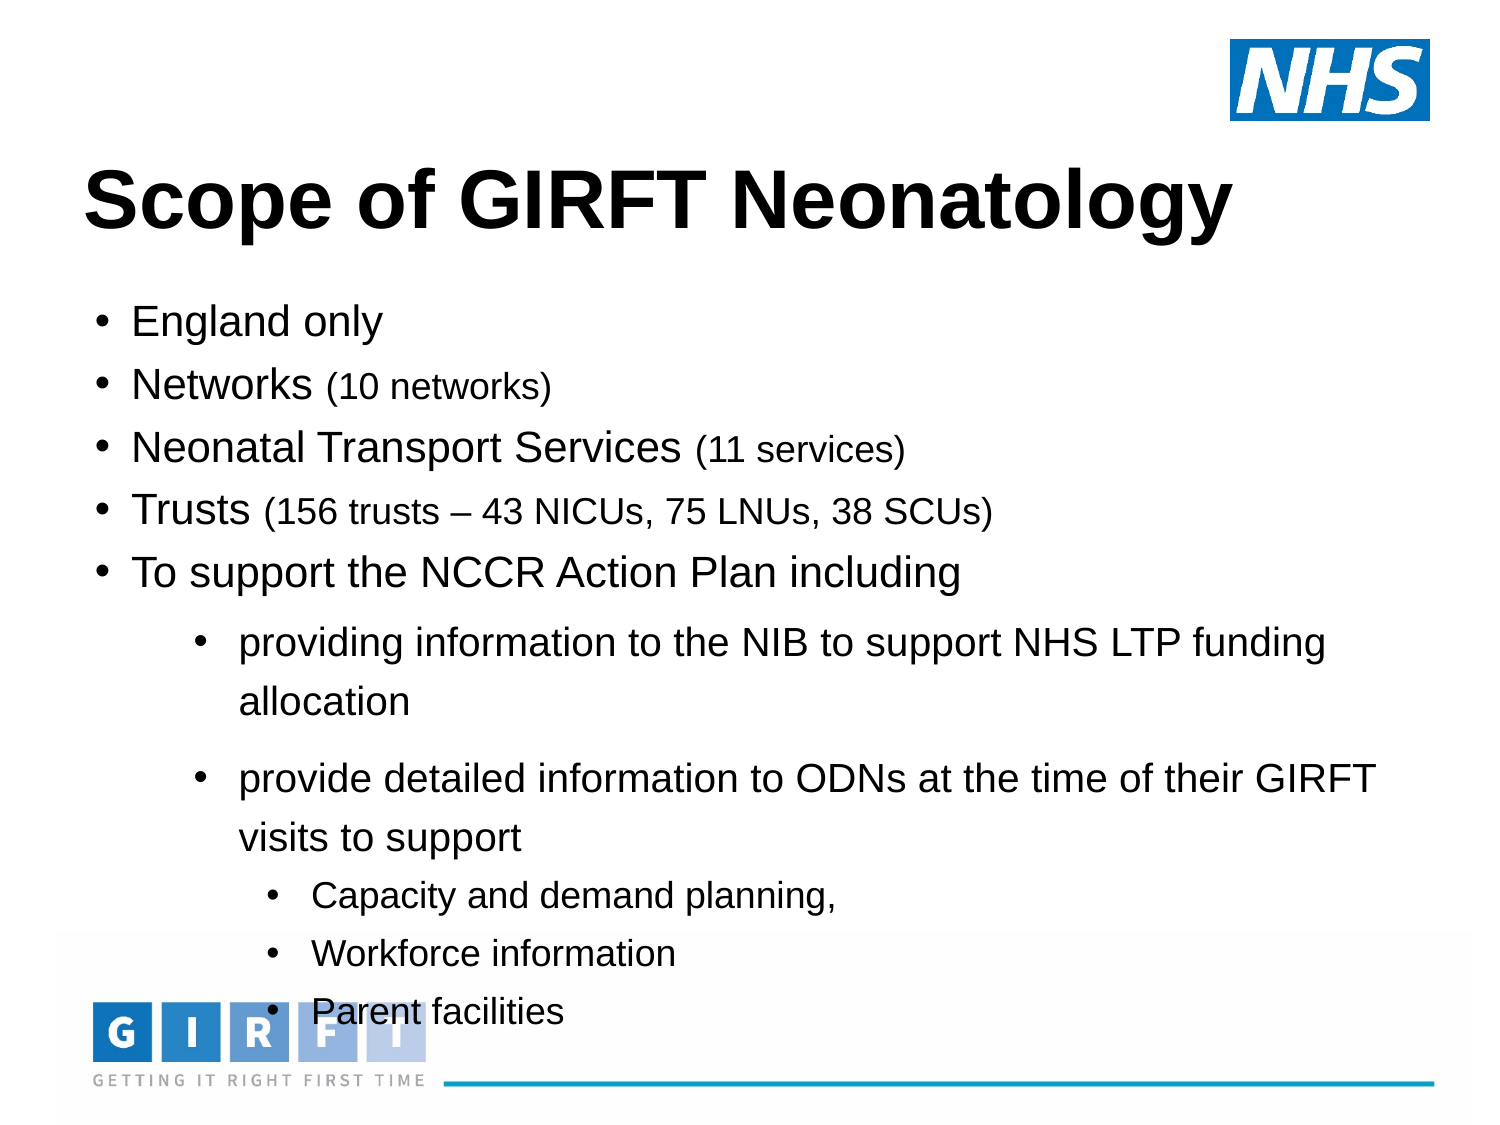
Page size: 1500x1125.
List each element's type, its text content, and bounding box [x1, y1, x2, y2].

title Scope of GIRFT Neonatology [78, 150, 1417, 320]
list England only Networks (10 networks) Neonatal Transport Services (11 services) Trusts (156 trusts – 43 NICUs, 75 LNUs, 38 SCUs) To support the NCCR Action Plan including providing information to the NIB to support NHS LTP funding allocation provide detailed information to ODNs at the time of their GIRFT visits to support Capacity and demand planning, Workforce information Parent facilities [88, 293, 1428, 1042]
picture [53, 932, 1474, 1125]
picture [1230, 39, 1430, 121]
